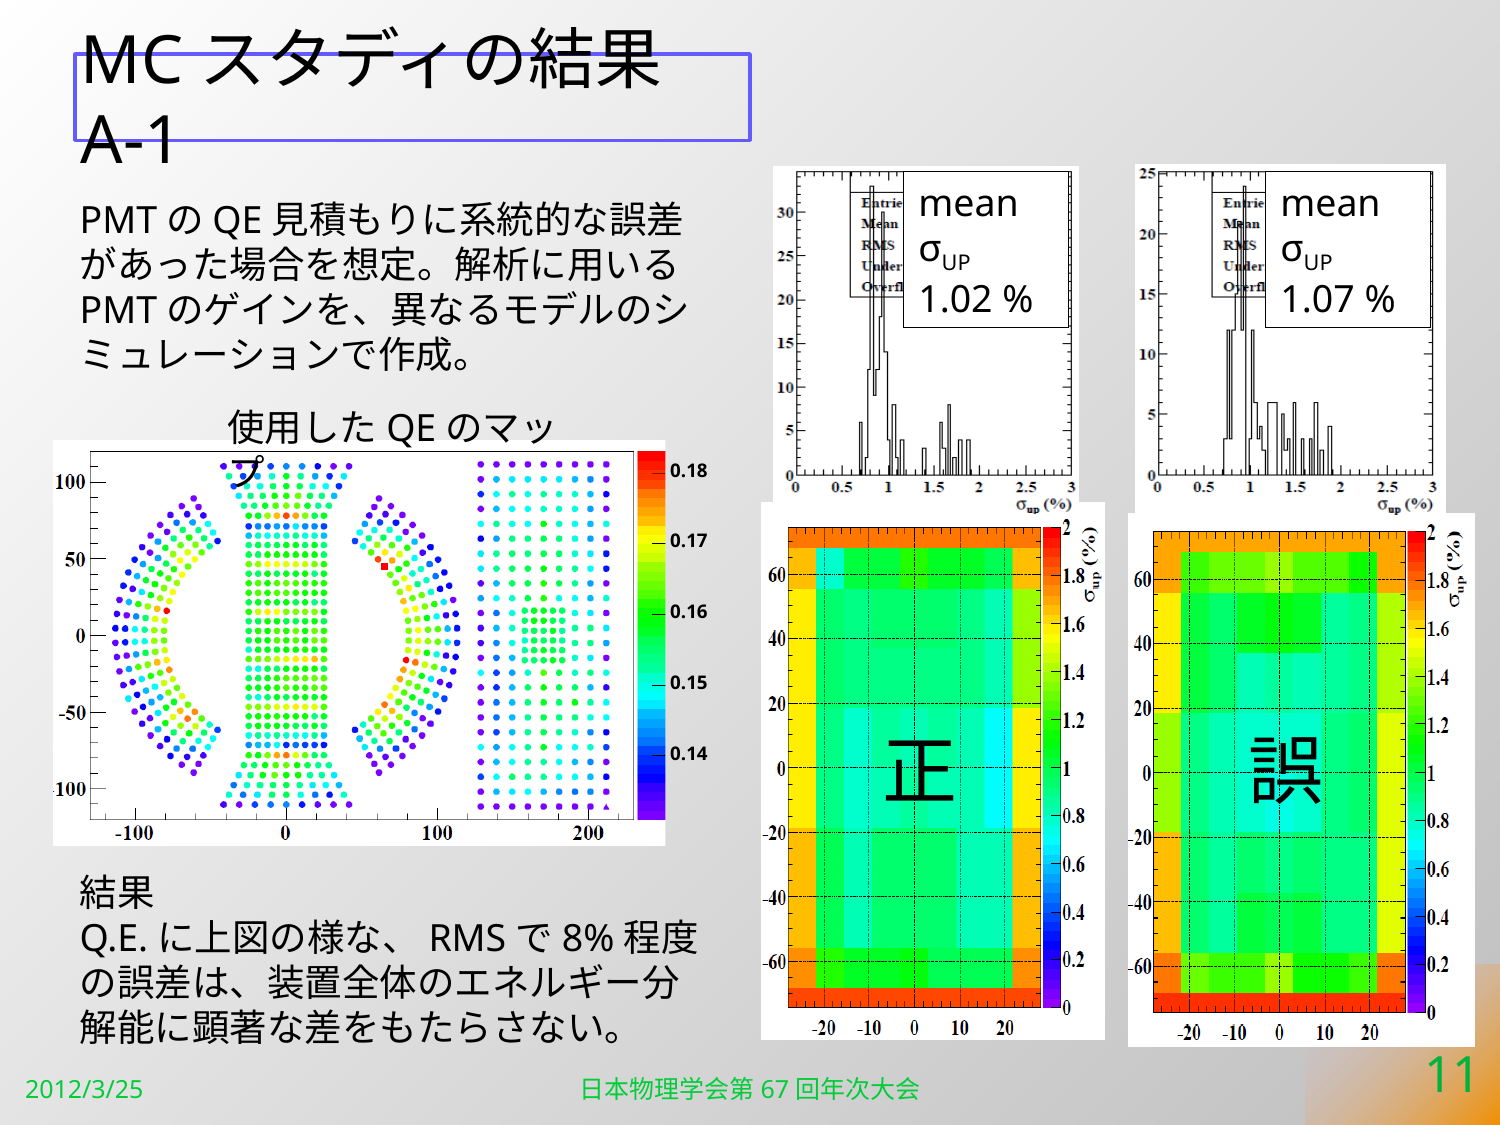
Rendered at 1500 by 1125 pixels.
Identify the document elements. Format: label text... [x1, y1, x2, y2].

text_box 使用したQEのマップ [212, 397, 579, 438]
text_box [52, 440, 739, 847]
footer 日本物理学会第67回年次大会 [512, 1058, 988, 1119]
text_box 結果 Q.E.に上図の様な、RMSで8%程度の誤差は、装置全体のエネルギー分解能に顕著な差をもたらさない。 [64, 861, 715, 1057]
slide_number 11 [1364, 1058, 1496, 1118]
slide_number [10, 1058, 361, 1119]
text_box PMTのQE見積もりに系統的な誤差があった場合を想定。解析に用いるPMTのゲインを、異なるモデルのシミュレーションで作成。 [64, 188, 727, 384]
picture [761, 166, 1105, 1040]
picture [1127, 164, 1475, 1048]
title MCスタディの結果 A-1 [73, 52, 752, 142]
